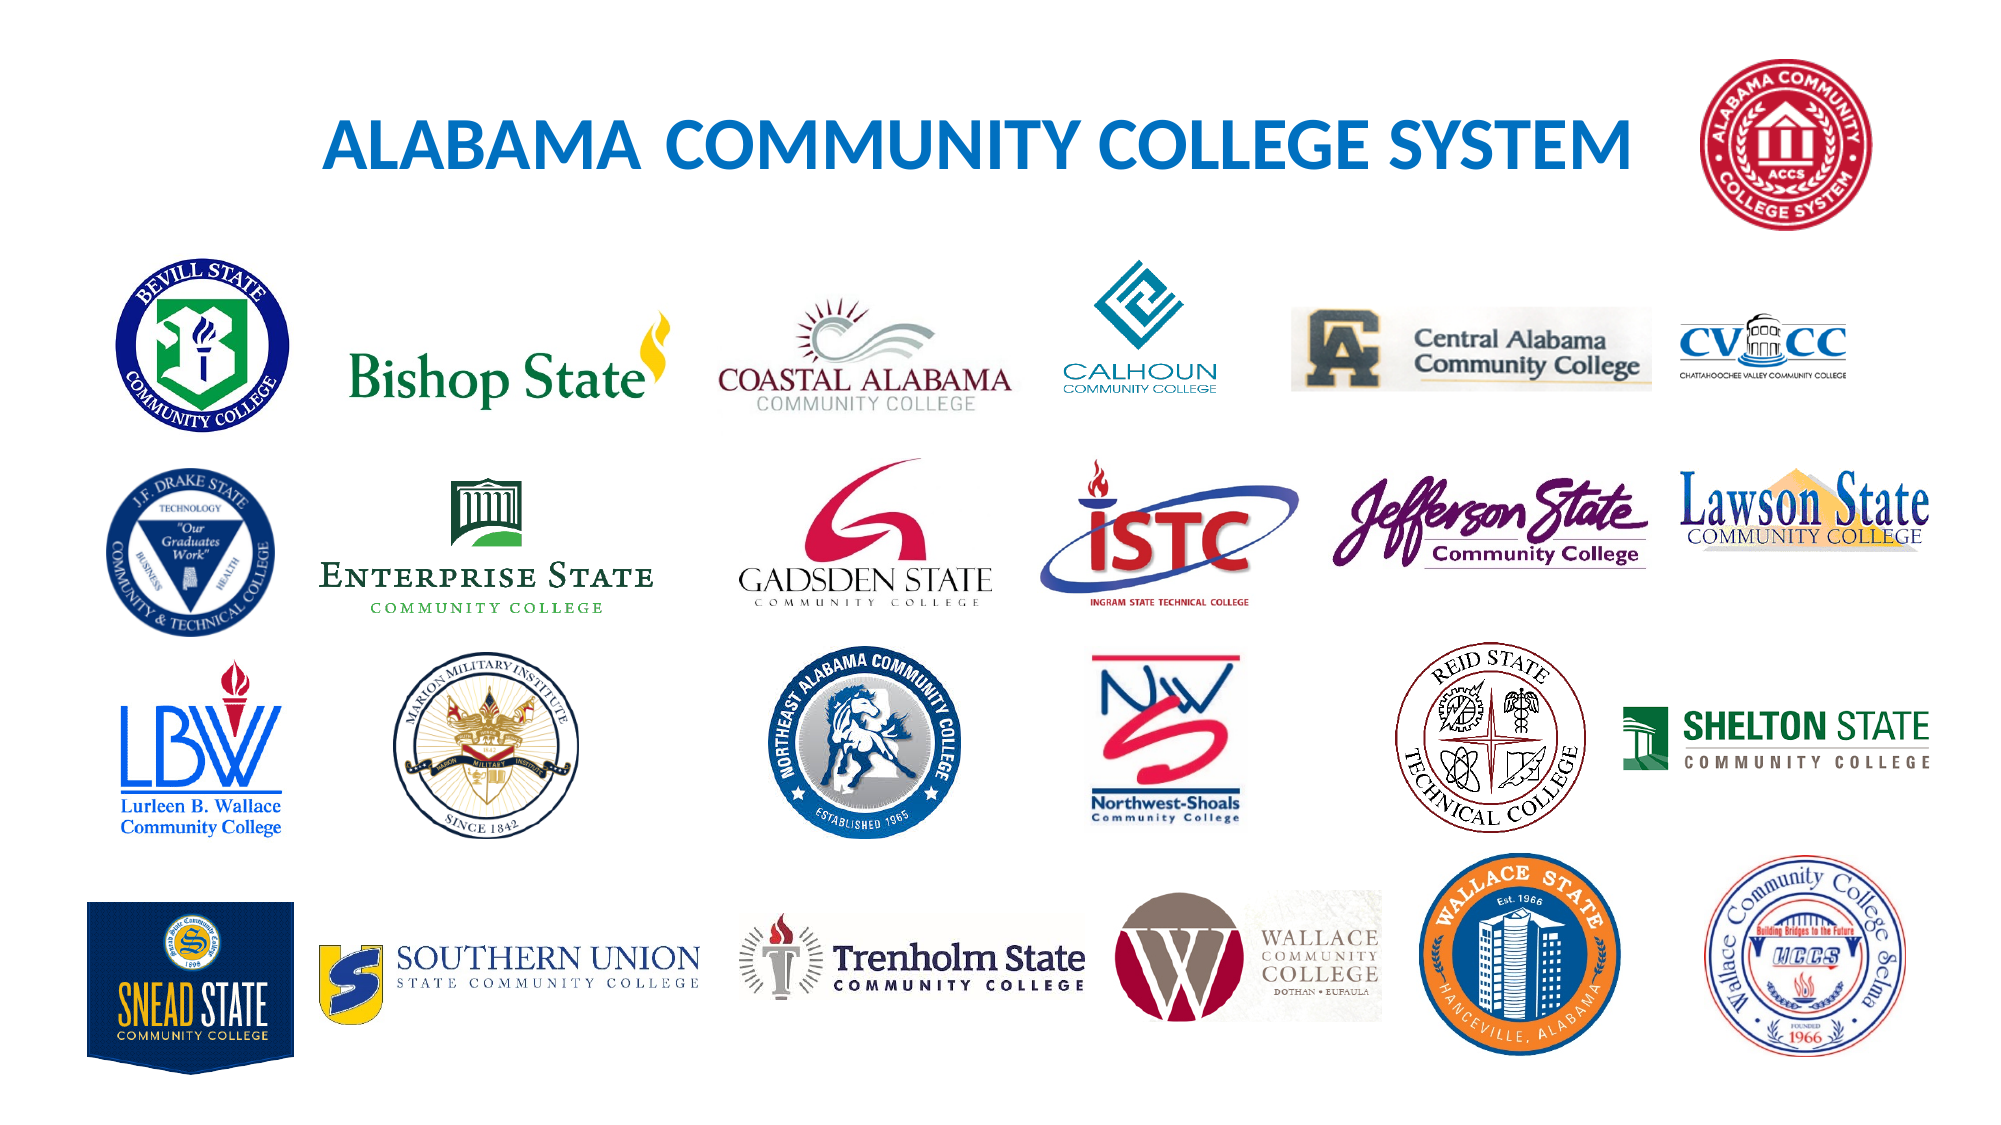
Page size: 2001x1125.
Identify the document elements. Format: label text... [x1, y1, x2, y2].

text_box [87, 247, 1952, 1075]
text_box ALABAMA COMMUNITY COLLEGE SYSTEM [78, 87, 1700, 192]
picture [1700, 59, 1873, 231]
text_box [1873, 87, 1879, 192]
